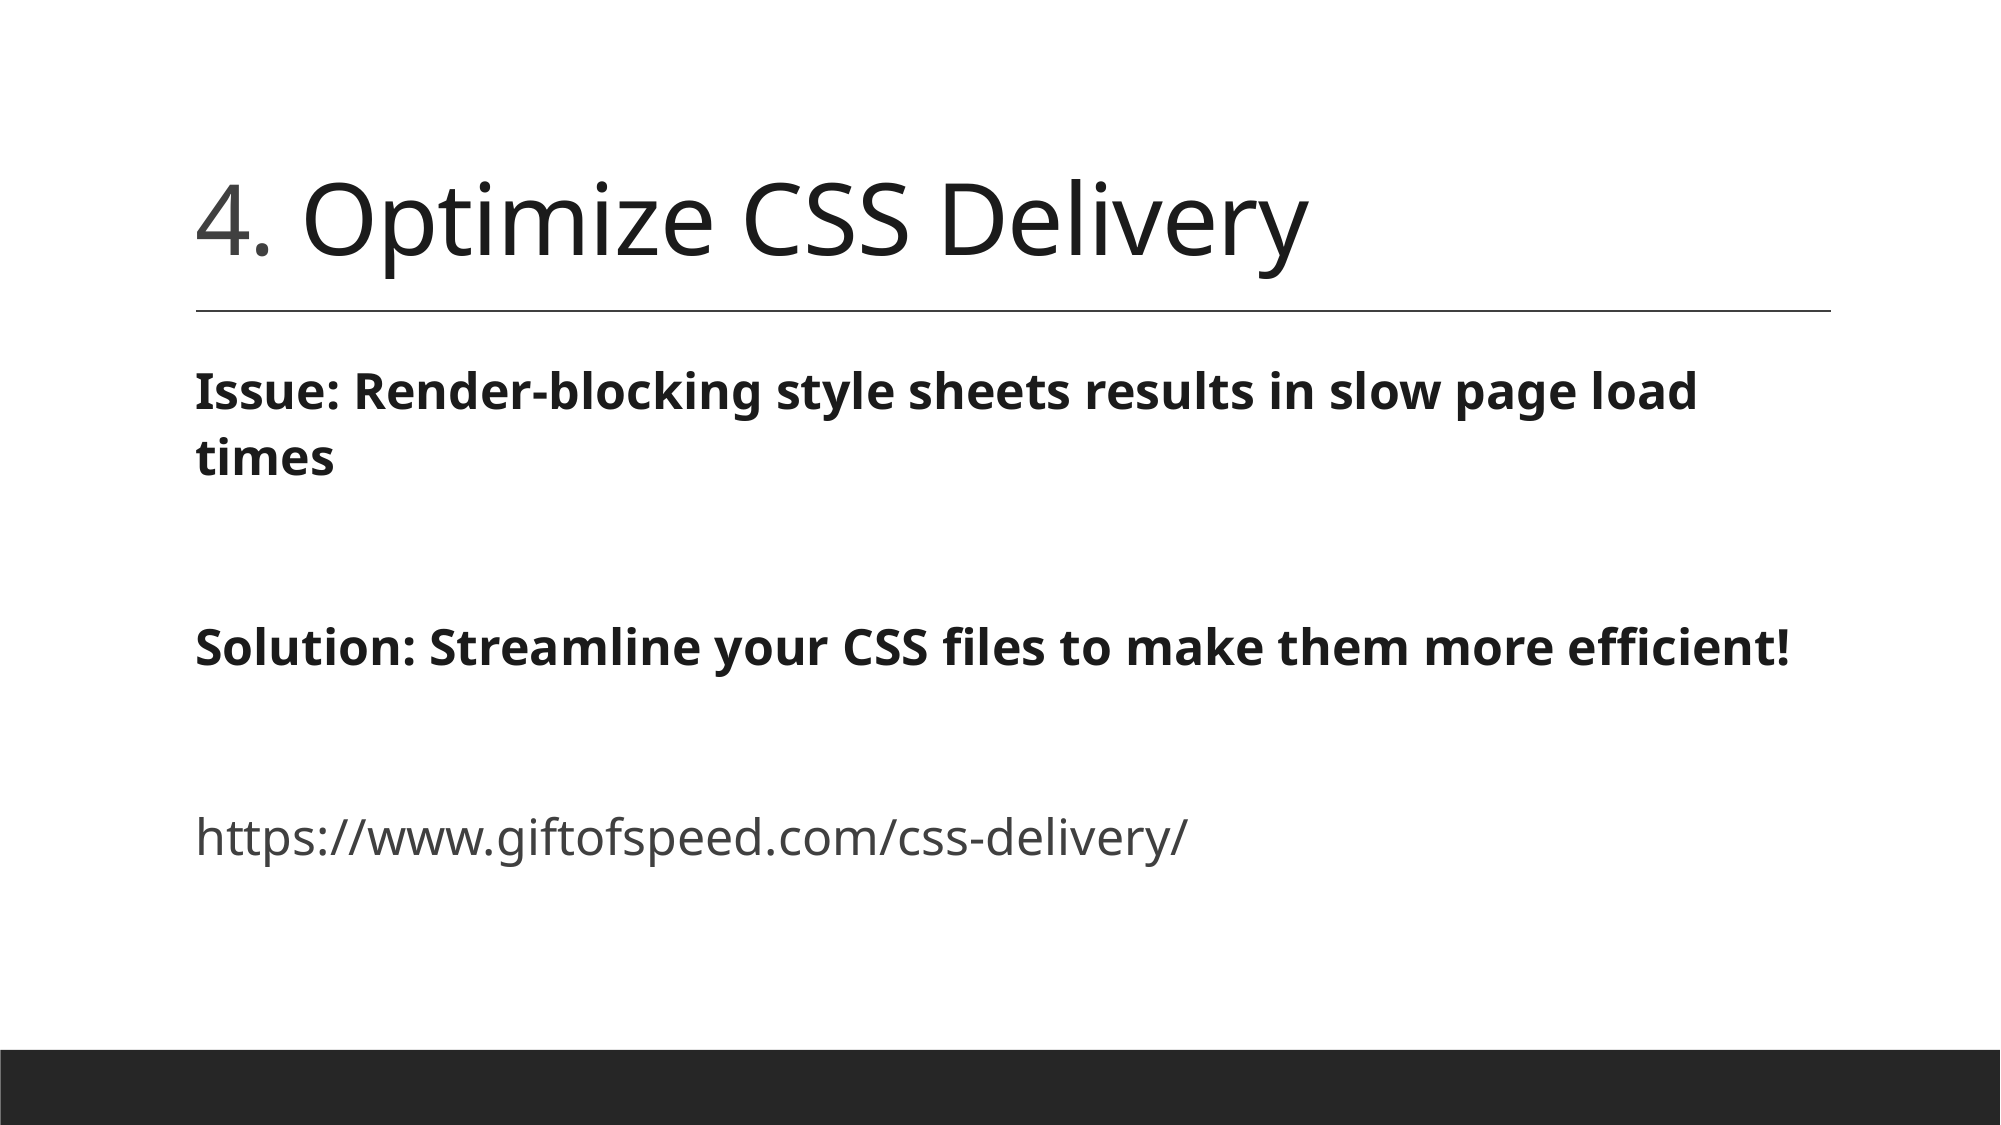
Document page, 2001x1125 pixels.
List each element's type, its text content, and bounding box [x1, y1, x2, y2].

title 4. Optimize CSS Delivery [180, 47, 1830, 285]
list Issue: Render-blocking style sheets results in slow page load times Solution: Streamline your CSS files to make them more efficient! https://www.giftofspeed.com/css-delivery/ [180, 345, 1830, 963]
